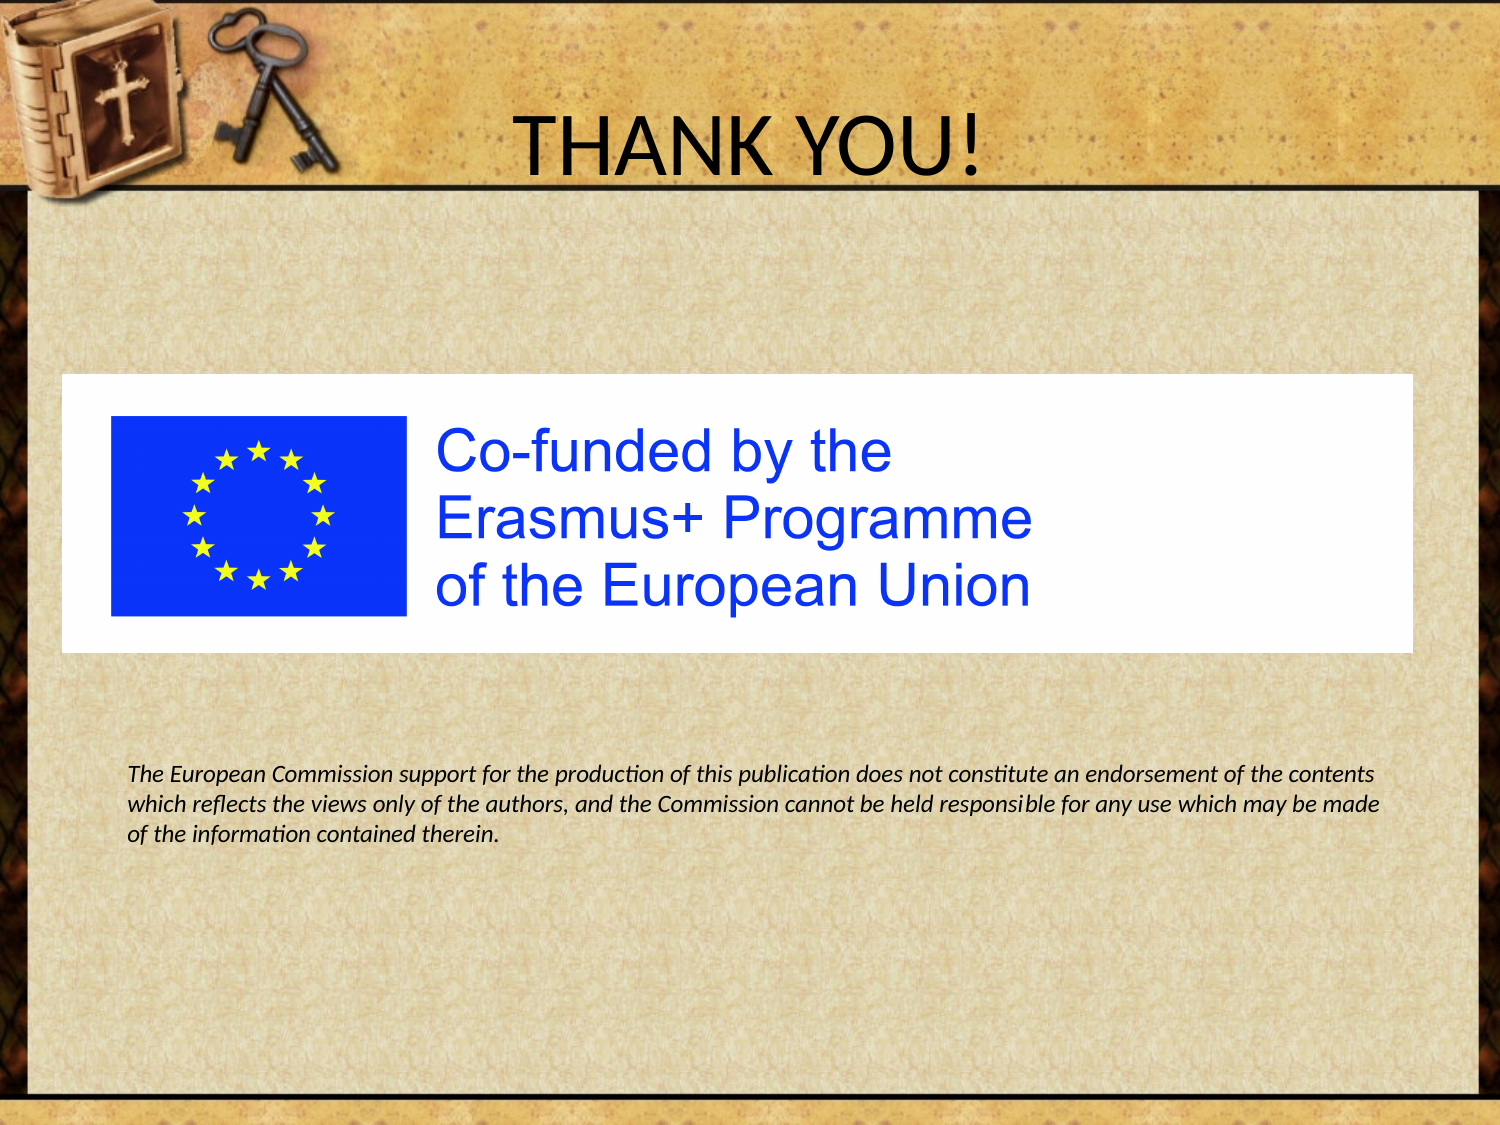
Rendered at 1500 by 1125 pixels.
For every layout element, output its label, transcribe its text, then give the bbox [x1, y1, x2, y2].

text_box The European Commission support for the production of this publication does not constitute an endorsement of the contents which reflects the views only of the authors, and the Commission cannot be held responsi­ble for any use which may be made of the information contained therein. [112, 750, 1400, 855]
title THANK YOU! [75, 45, 1425, 233]
picture [0, 0, 1500, 1125]
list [62, 374, 1413, 653]
